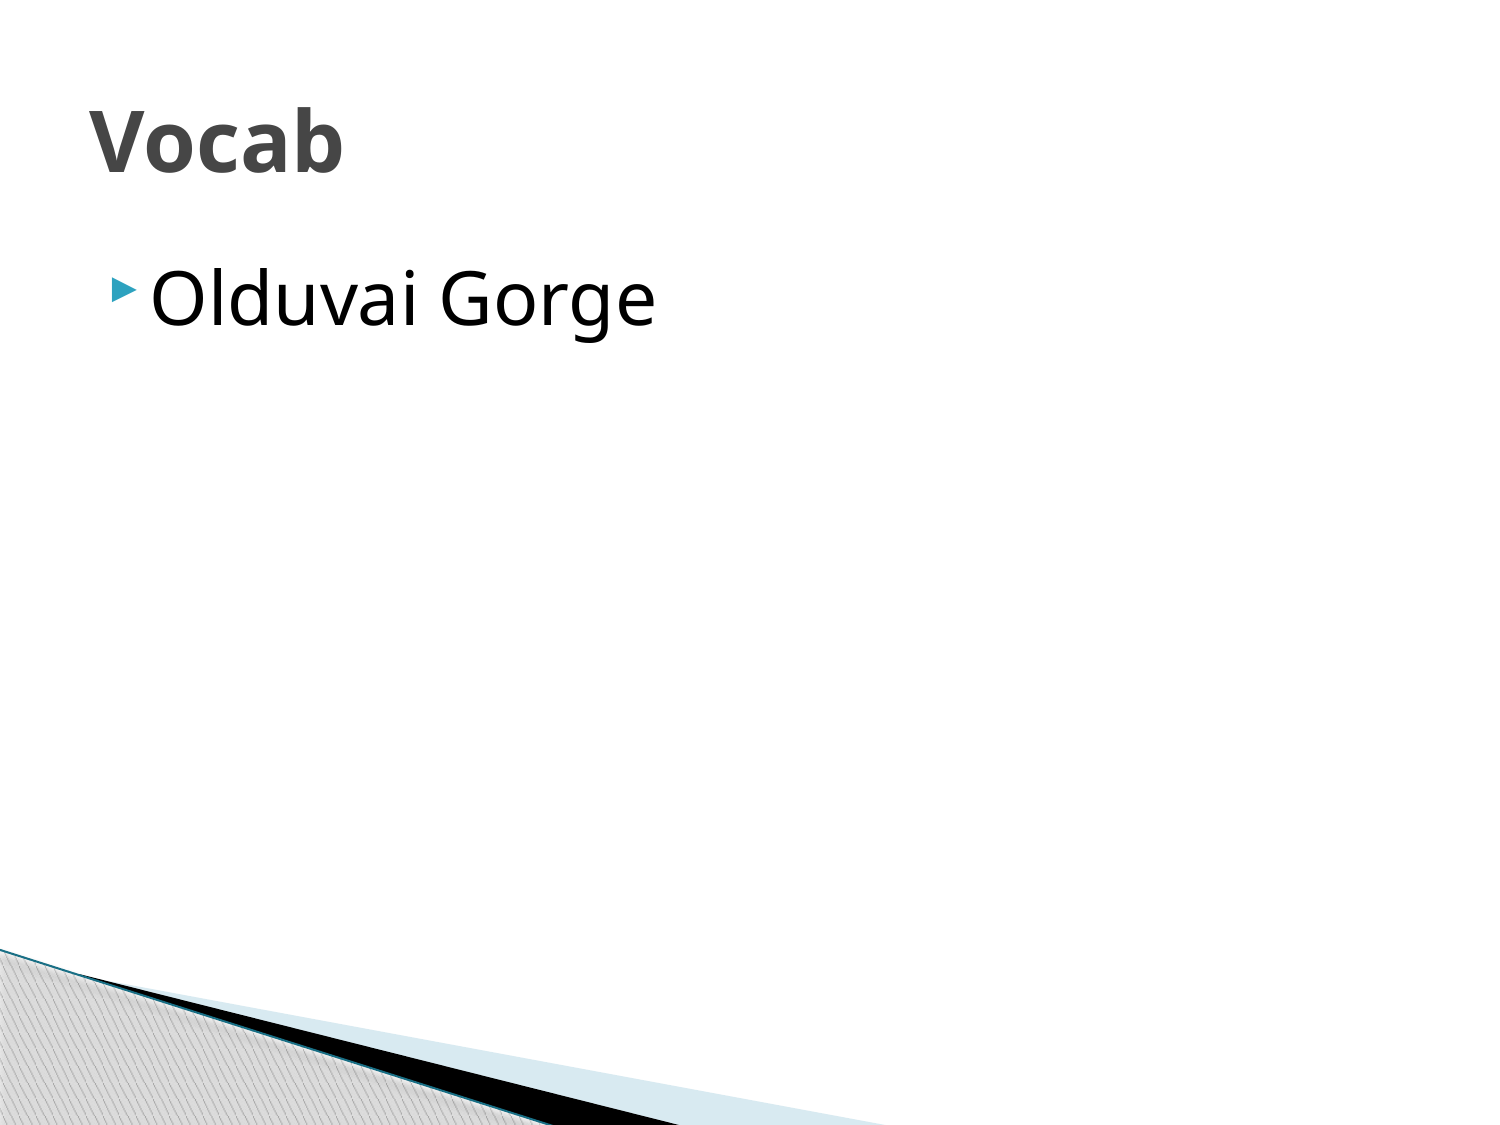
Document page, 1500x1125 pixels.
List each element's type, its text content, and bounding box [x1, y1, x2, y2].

list Olduvai Gorge [75, 243, 1425, 986]
title Vocab [75, 45, 1425, 233]
